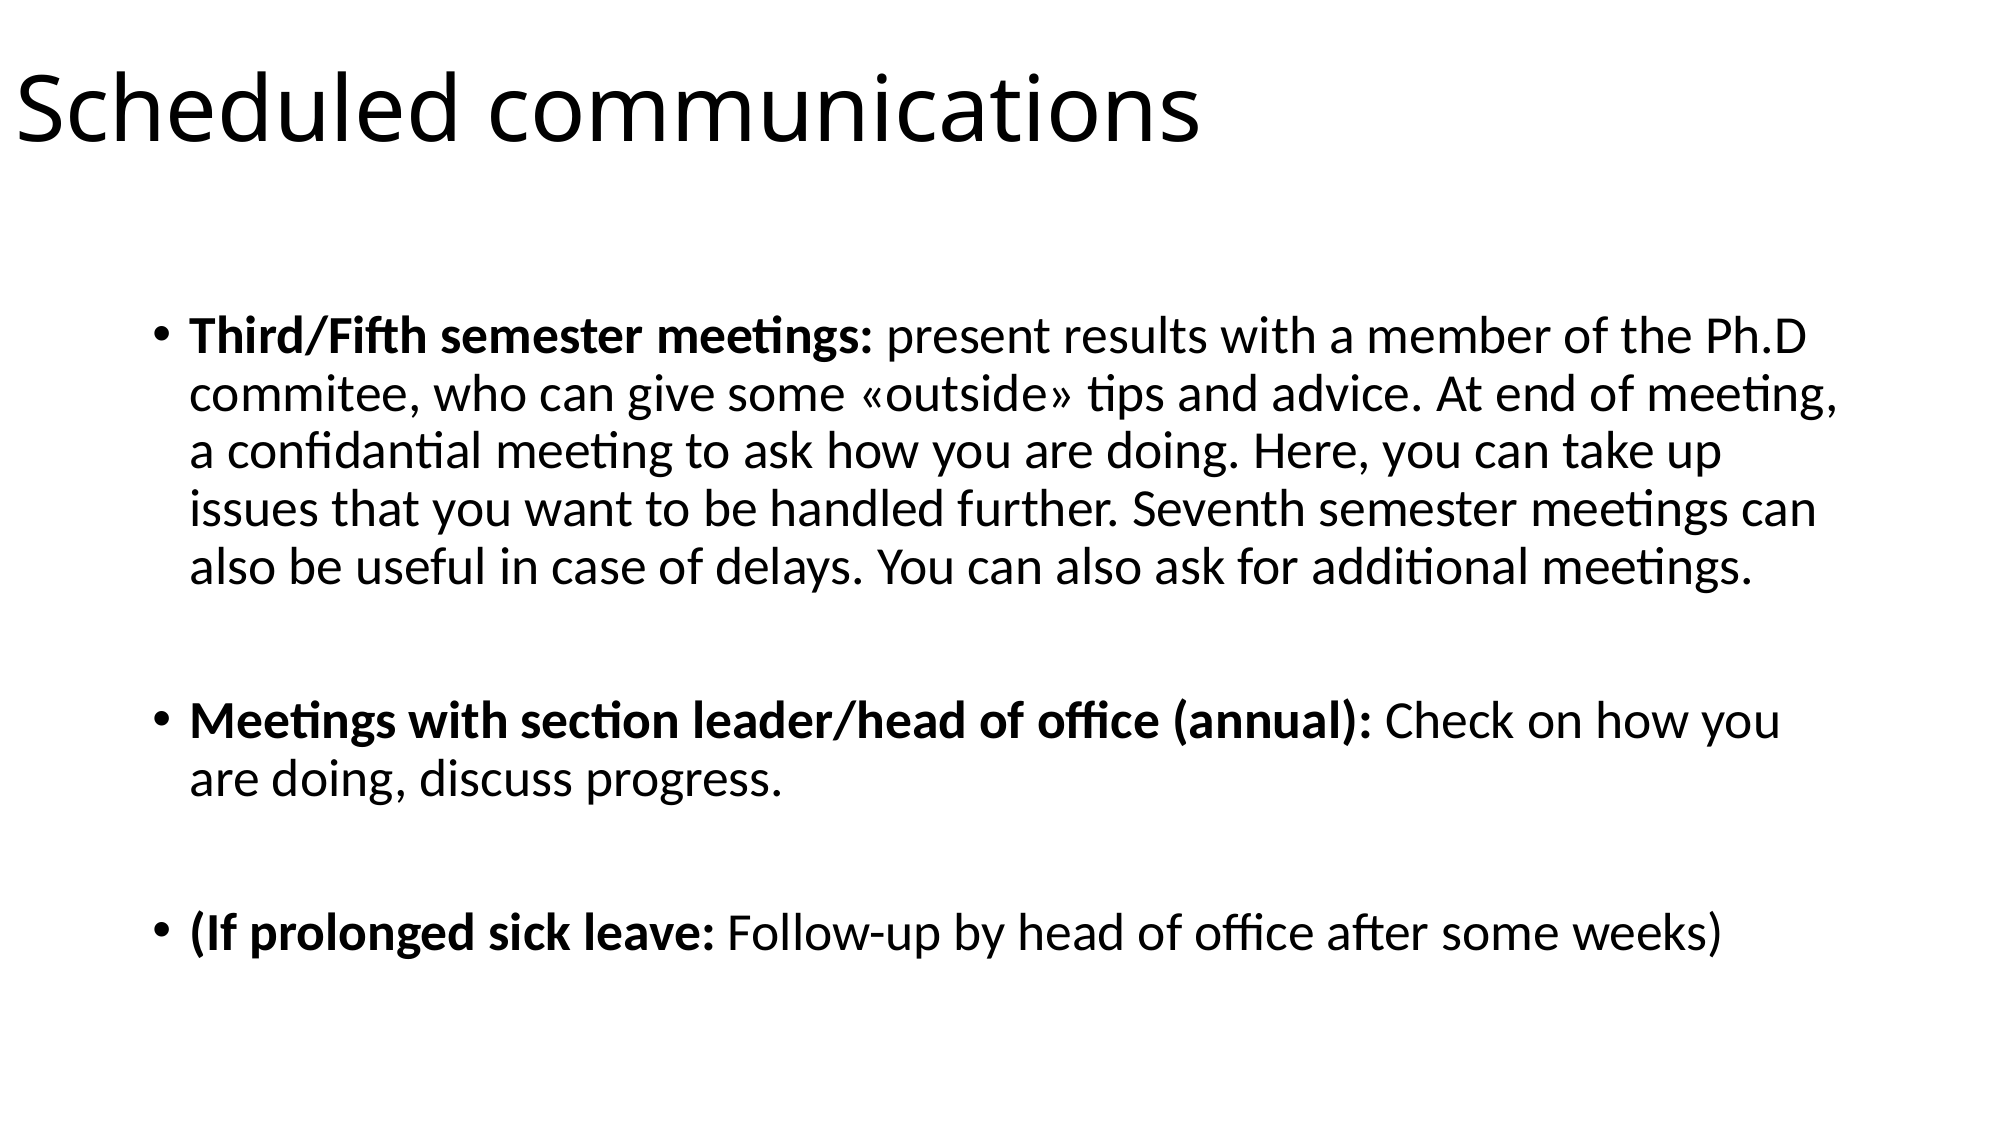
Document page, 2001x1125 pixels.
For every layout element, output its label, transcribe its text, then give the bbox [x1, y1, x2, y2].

title Scheduled communications [0, 3, 1725, 221]
list Third/Fifth semester meetings: present results with a member of the Ph.D commitee, who can give some «outside» tips and advice. At end of meeting, a confidantial meeting to ask how you are doing. Here, you can take up issues that you want to be handled further. Seventh semester meetings can also be useful in case of delays. You can also ask for additional meetings. Meetings with section leader/head of office (annual): Check on how you are doing, discuss progress. (If prolonged sick leave: Follow-up by head of office after some weeks) [137, 299, 1863, 1014]
